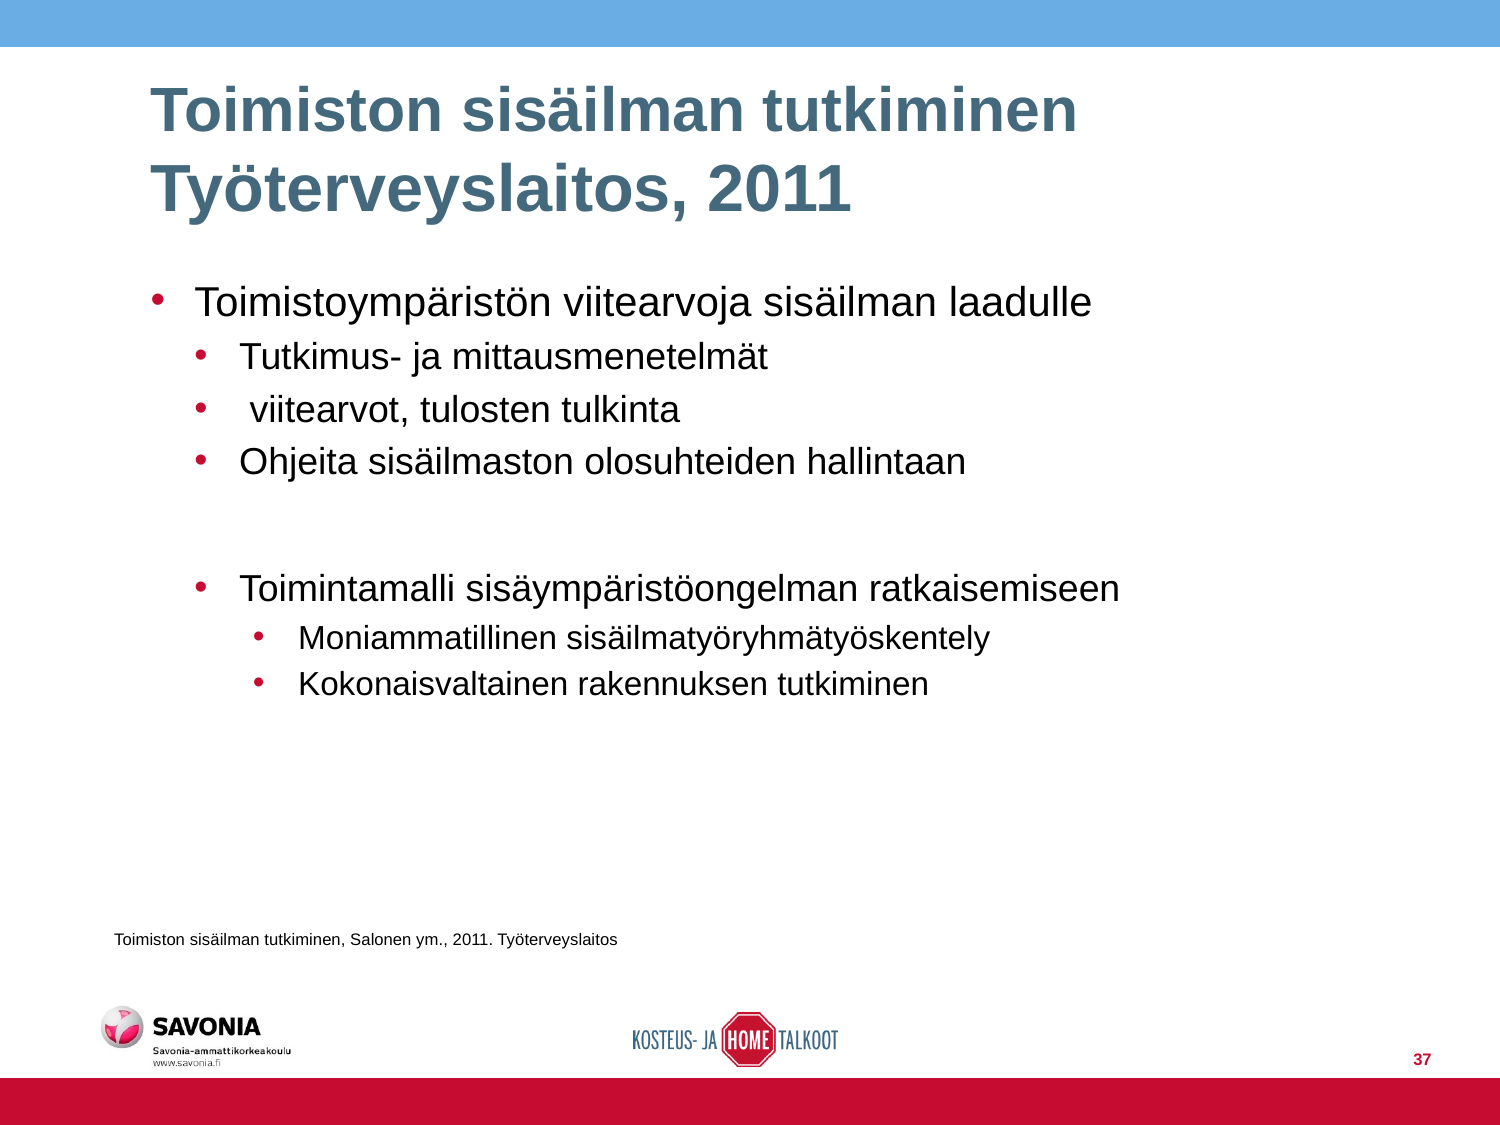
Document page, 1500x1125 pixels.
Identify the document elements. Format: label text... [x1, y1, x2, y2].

list Toimistoympäristön viitearvoja sisäilman laadulle Tutkimus- ja mittausmenetelmät viitearvot, tulosten tulkinta Ohjeita sisäilmaston olosuhteiden hallintaan Toimintamalli sisäympäristöongelman ratkaisemiseen Moniammatillinen sisäilmatyöryhmätyöskentely Kokonaisvaltainen rakennuksen tutkiminen [135, 267, 1365, 988]
picture [633, 1012, 838, 1067]
title Toimiston sisäilman tutkiminen Työterveyslaitos, 2011 [135, 54, 1365, 232]
footer Toimiston sisäilman tutkiminen, Salonen ym., 2011. Työterveyslaitos [99, 897, 1080, 957]
picture [88, 999, 302, 1071]
slide_number 37 [1364, 1016, 1447, 1077]
